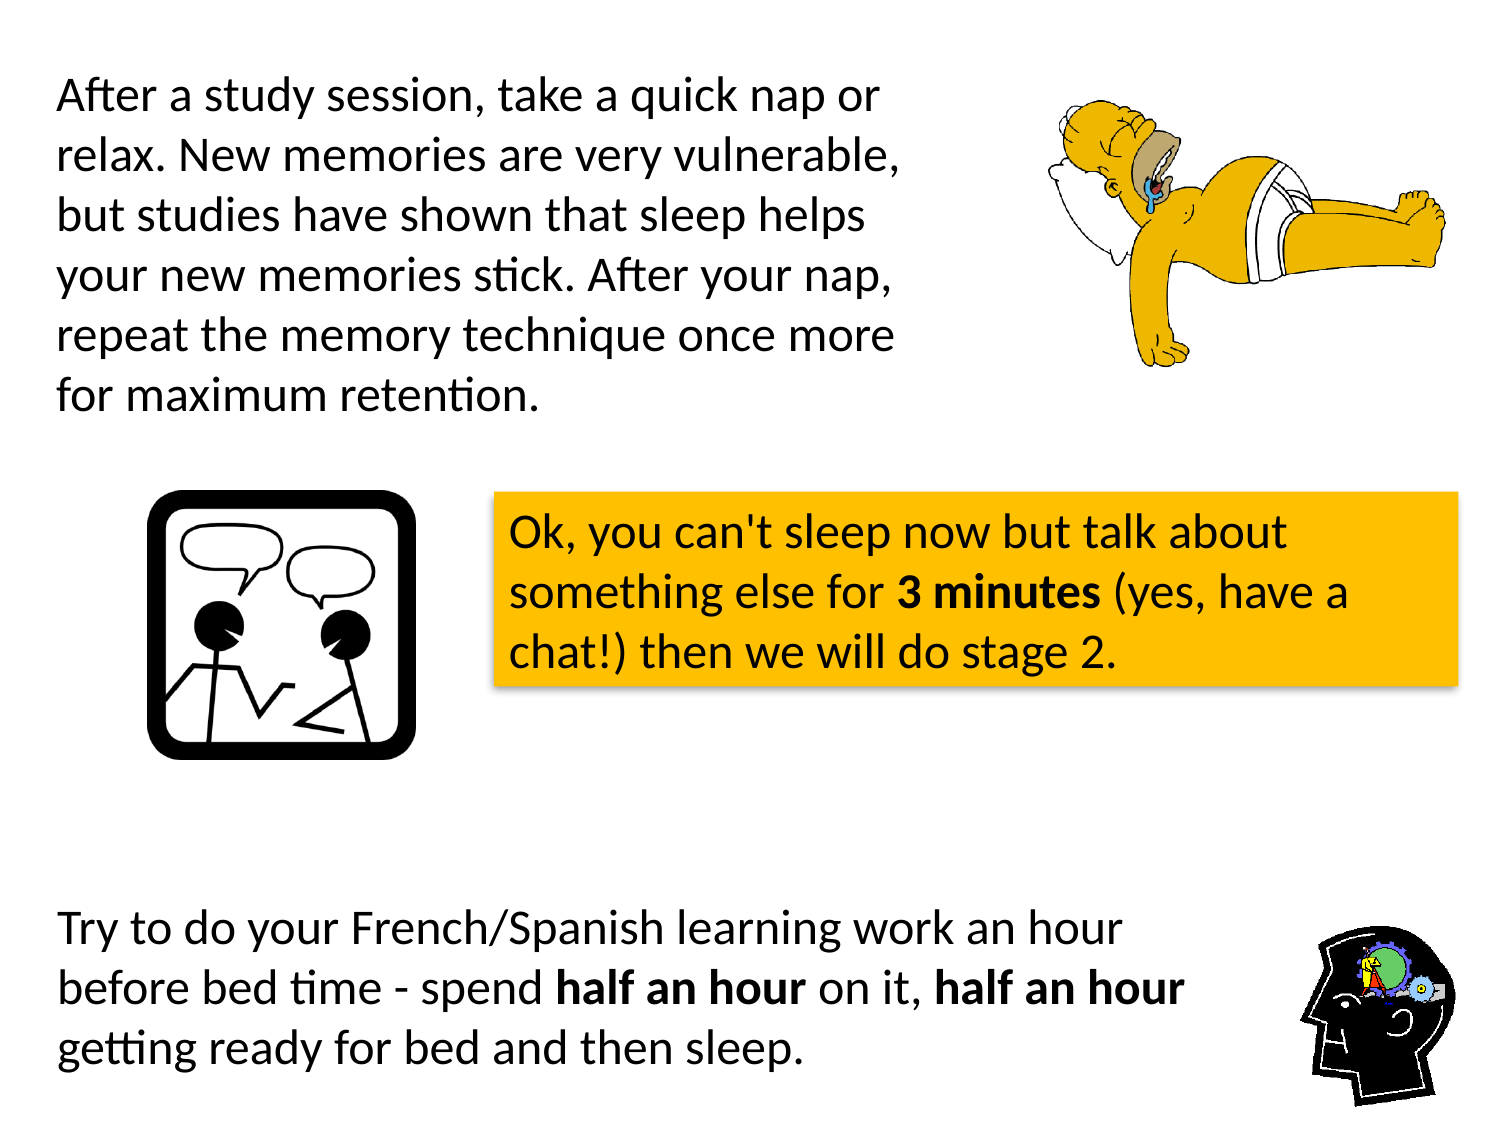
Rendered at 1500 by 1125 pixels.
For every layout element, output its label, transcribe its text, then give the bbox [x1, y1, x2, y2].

picture [147, 490, 417, 760]
picture [1269, 887, 1490, 1125]
picture [1045, 89, 1450, 372]
text_box After a study session, take a quick nap or relax. New memories are very vulnerable, but studies have shown that sleep helps your new memories stick. After your nap, repeat the memory technique once more for maximum retention. [41, 54, 939, 430]
text_box Try to do your French/Spanish learning work an hour before bed time - spend half an hour on it, half an hour getting ready for bed and then sleep. [42, 887, 1212, 1083]
text_box Ok, you can't sleep now but talk about something else for 3 minutes (yes, have a chat!) then we will do stage 2. [494, 491, 1459, 687]
